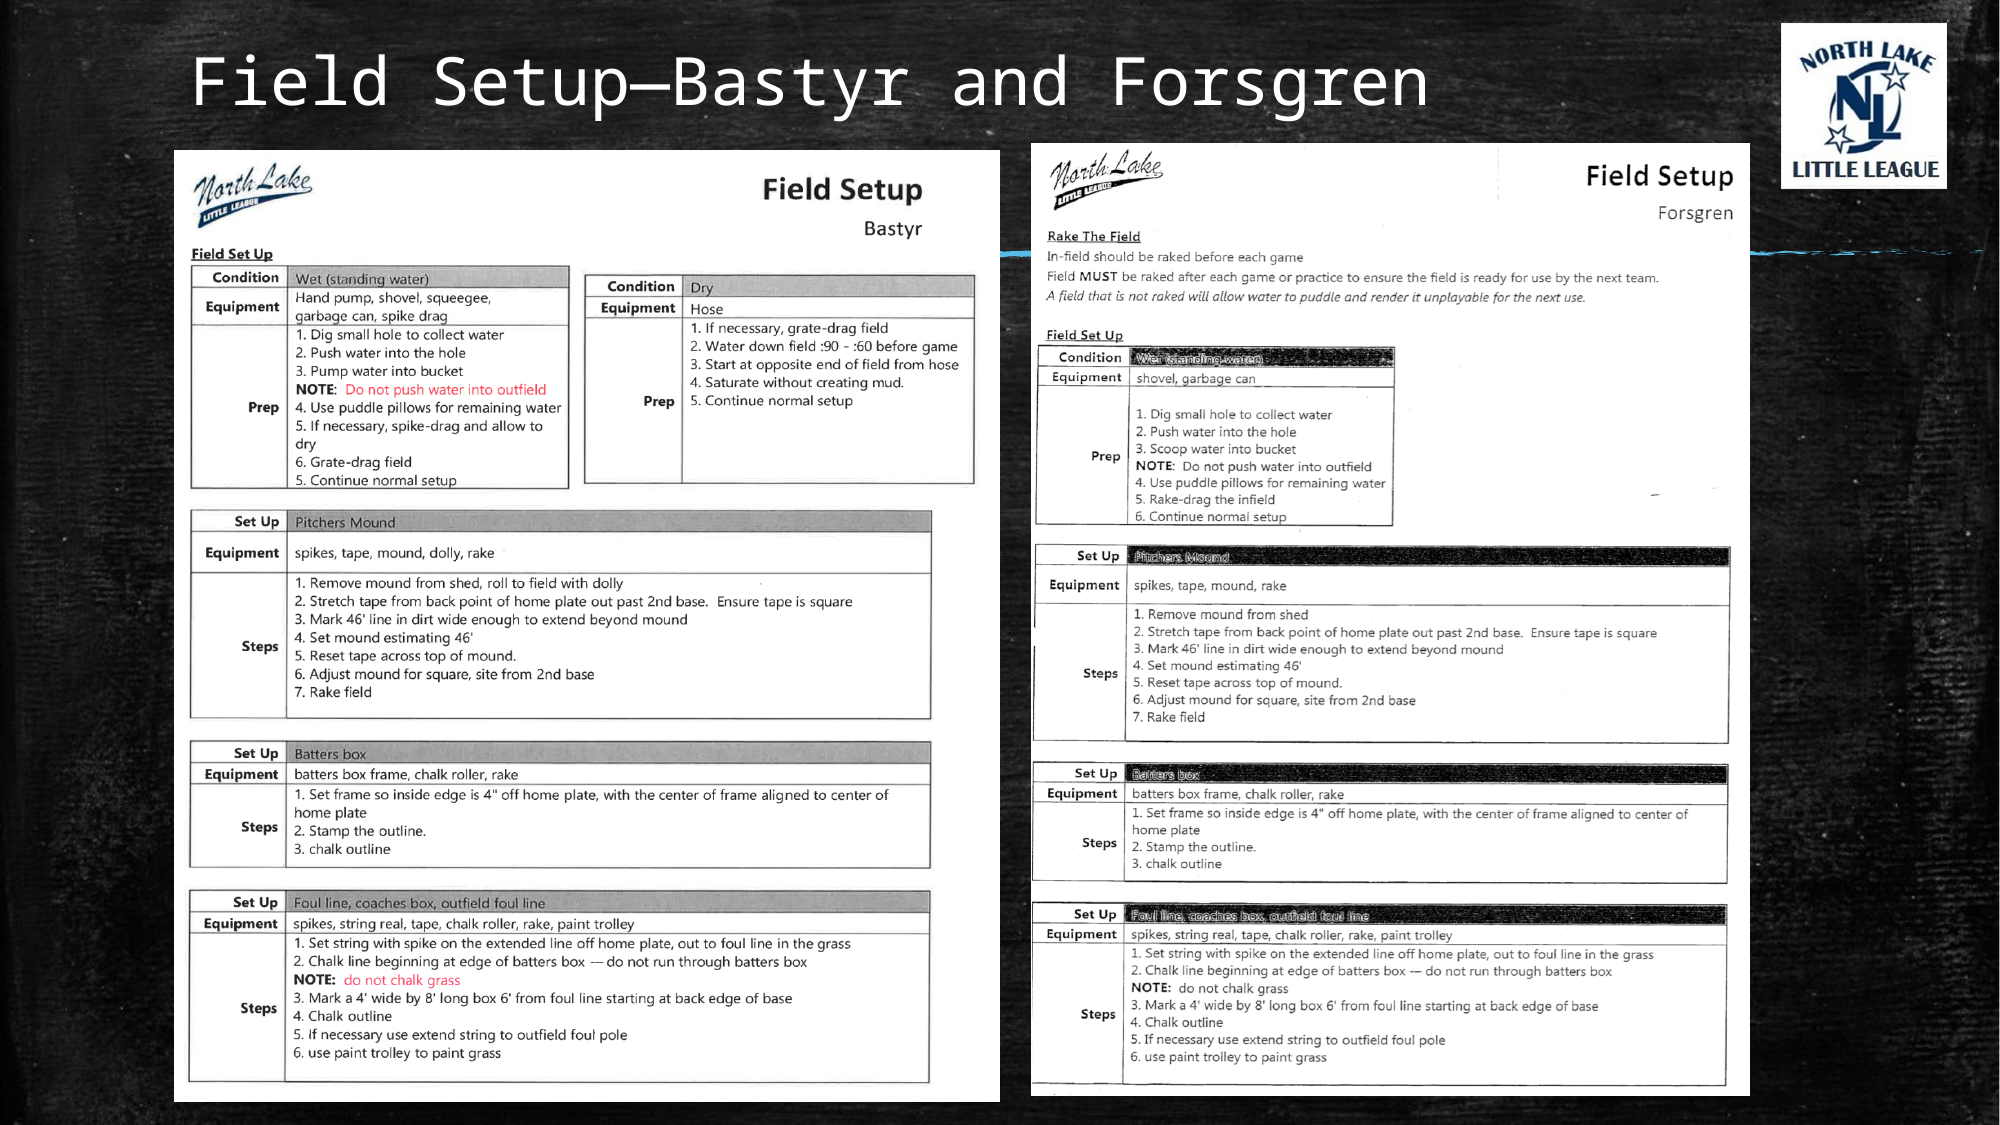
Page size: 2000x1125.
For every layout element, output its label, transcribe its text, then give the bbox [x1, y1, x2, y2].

title Field Setup—Bastyr and Forsgren [175, 29, 1470, 128]
picture [1781, 12, 1947, 198]
picture [1031, 143, 1750, 1096]
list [174, 149, 1000, 1102]
